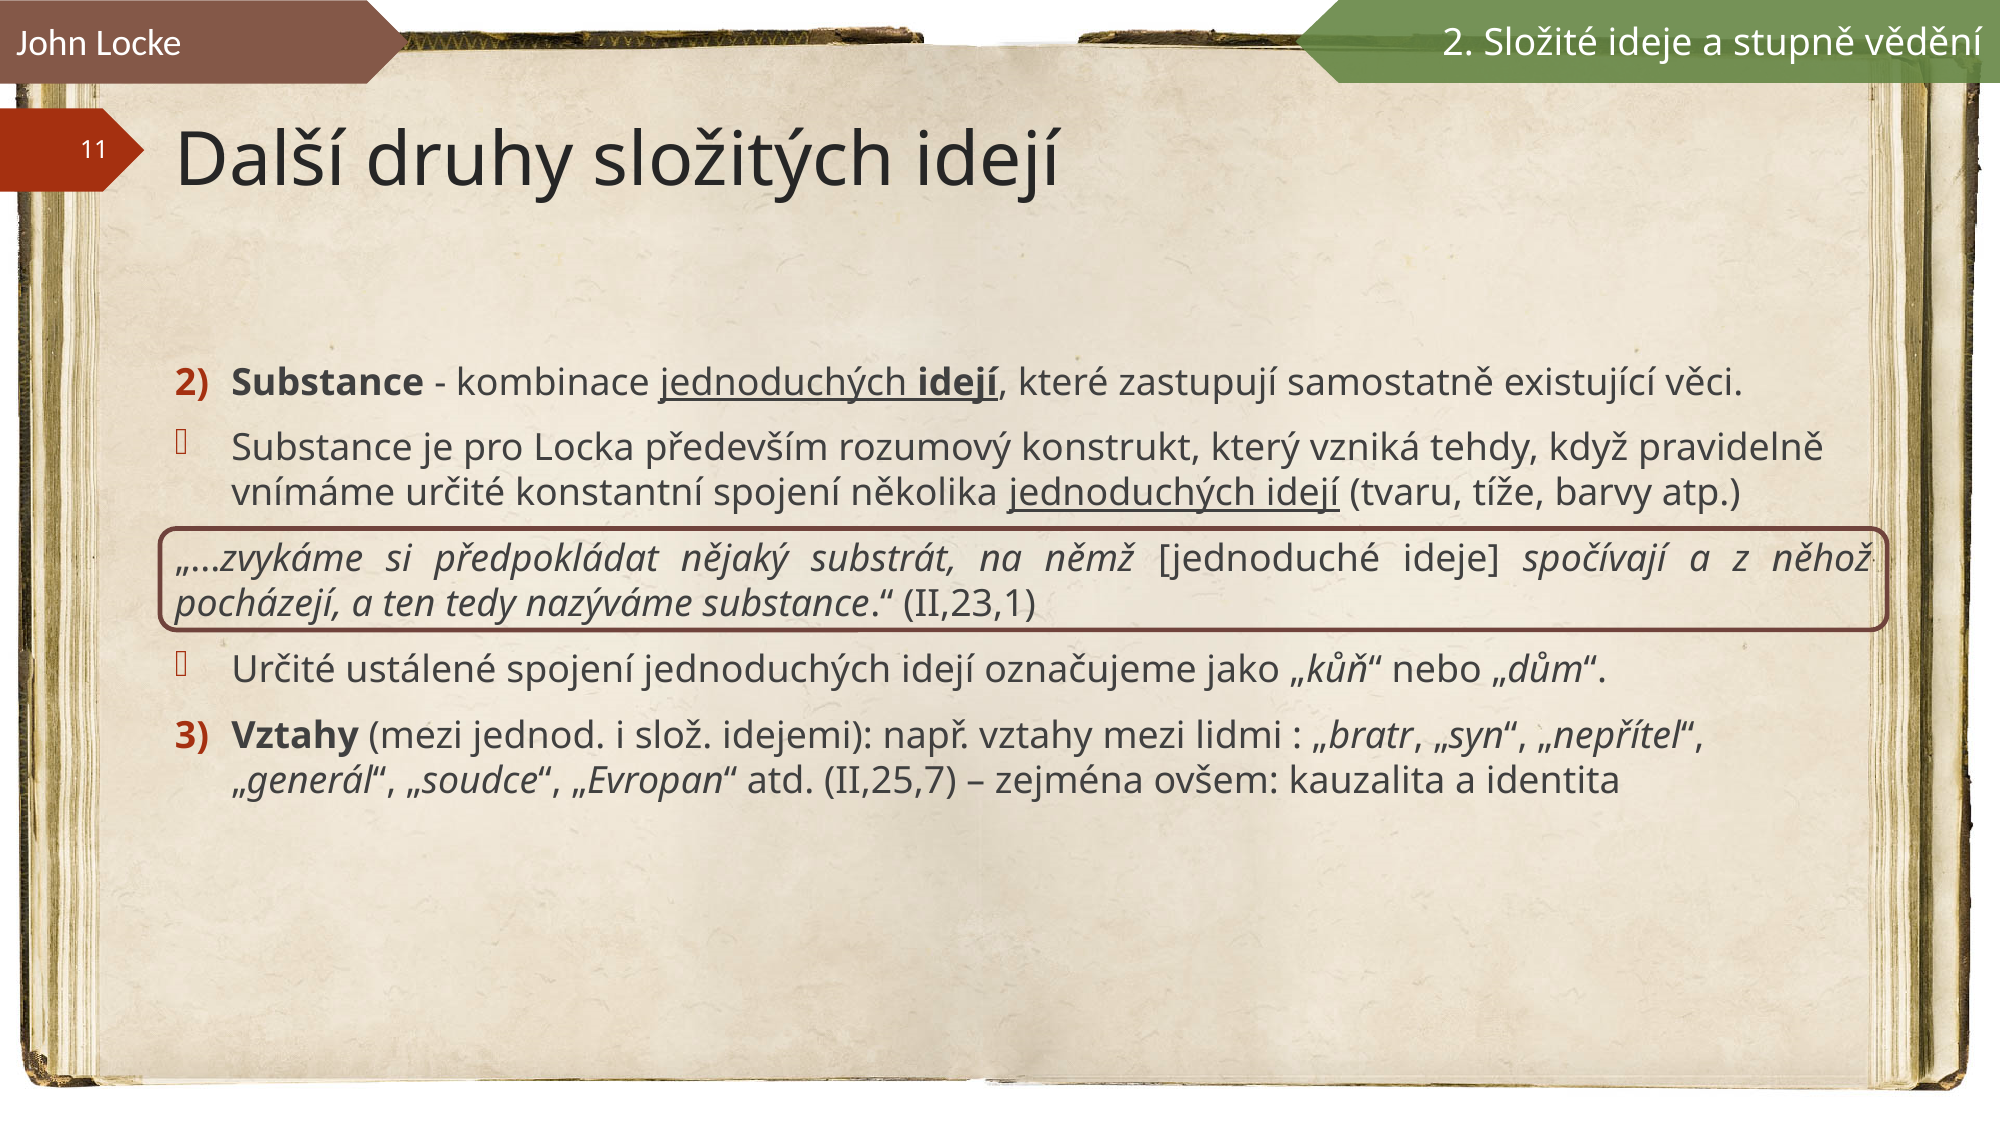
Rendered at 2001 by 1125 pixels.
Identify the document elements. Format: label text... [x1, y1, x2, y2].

list Substance - kombinace jednoduchých idejí, které zastupují samostatně existující věci. Substance je pro Locka především rozumový konstrukt, který vzniká tehdy, když pravidelně vnímáme určité konstantní spojení několika jednoduchých idejí (tvaru, tíže, barvy atp.) „...zvykáme si předpokládat nějaký substrát, na němž [jednoduché ideje] spočívají a z něhož pocházejí, a ten tedy nazýváme substance.“ (II,23,1) Určité ustálené spojení jednoduchých idejí označujeme jako „kůň“ nebo „dům“. Vztahy (mezi jednod. i slož. idejemi): např. vztahy mezi lidmi : „bratr, „syn“, „nepřítel“, „generál“, „soudce“, „Evropan“ atd. (II,25,7) – zejména ovšem: kauzalita a identita [159, 621, 1888, 970]
text_box John Locke [1, 10, 374, 71]
list Substance - kombinace jednoduchých idejí, které zastupují samostatně existující věci. Substance je pro Locka především rozumový konstrukt, který vzniká tehdy, když pravidelně vnímáme určité konstantní spojení několika jednoduchých idejí (tvaru, tíže, barvy atp.) „...zvykáme si předpokládat nějaký substrát, na němž [jednoduché ideje] spočívají a z něhož pocházejí, a ten tedy nazýváme substance.“ (II,23,1) Určité ustálené spojení jednoduchých idejí označujeme jako „kůň“ nebo „dům“. Vztahy (mezi jednod. i slož. idejemi): např. vztahy mezi lidmi : „bratr, „syn“, „nepřítel“, „generál“, „soudce“, „Evropan“ atd. (II,25,7) – zejména ovšem: kauzalita a identita [159, 350, 1888, 538]
picture [0, 0, 2001, 1125]
text_box [158, 527, 1889, 632]
text_box 2. Složité ideje a stupně vědění [1352, 10, 1998, 71]
title Další druhy složitých idejí [159, 102, 1888, 313]
